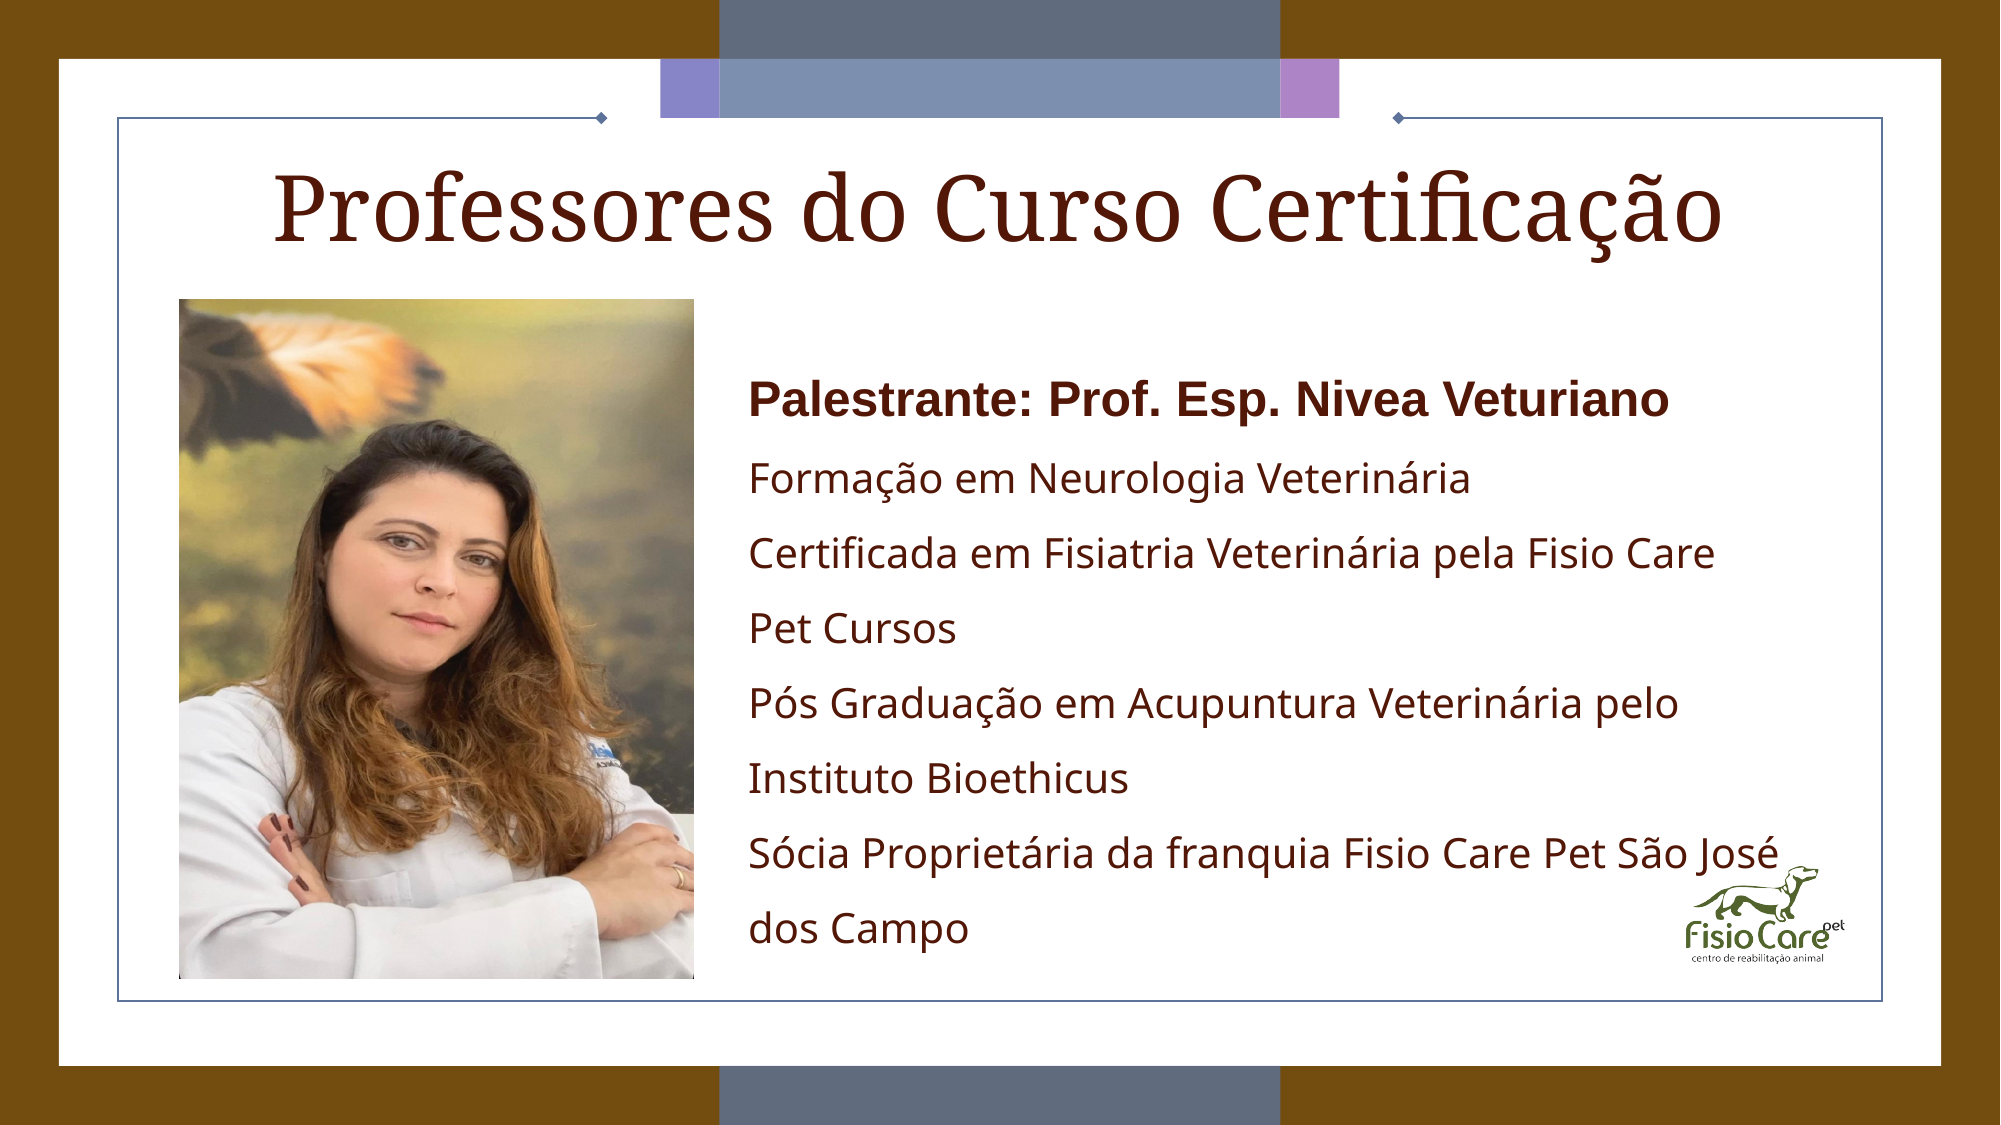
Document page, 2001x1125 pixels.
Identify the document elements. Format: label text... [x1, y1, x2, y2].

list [178, 299, 694, 979]
text_box Palestrante: Prof. Esp. Nivea Veturiano Formação em Neurologia Veterinária Certificada em Fisiatria Veterinária pela Fisio Care Pet Cursos Pós Graduação em Acupuntura Veterinária pelo Instituto Bioethicus Sócia Proprietária da franquia Fisio Care Pet São José dos Campo [733, 329, 1800, 1125]
title Professores do Curso Certificação [137, 146, 1863, 277]
picture [1601, 749, 1929, 1077]
